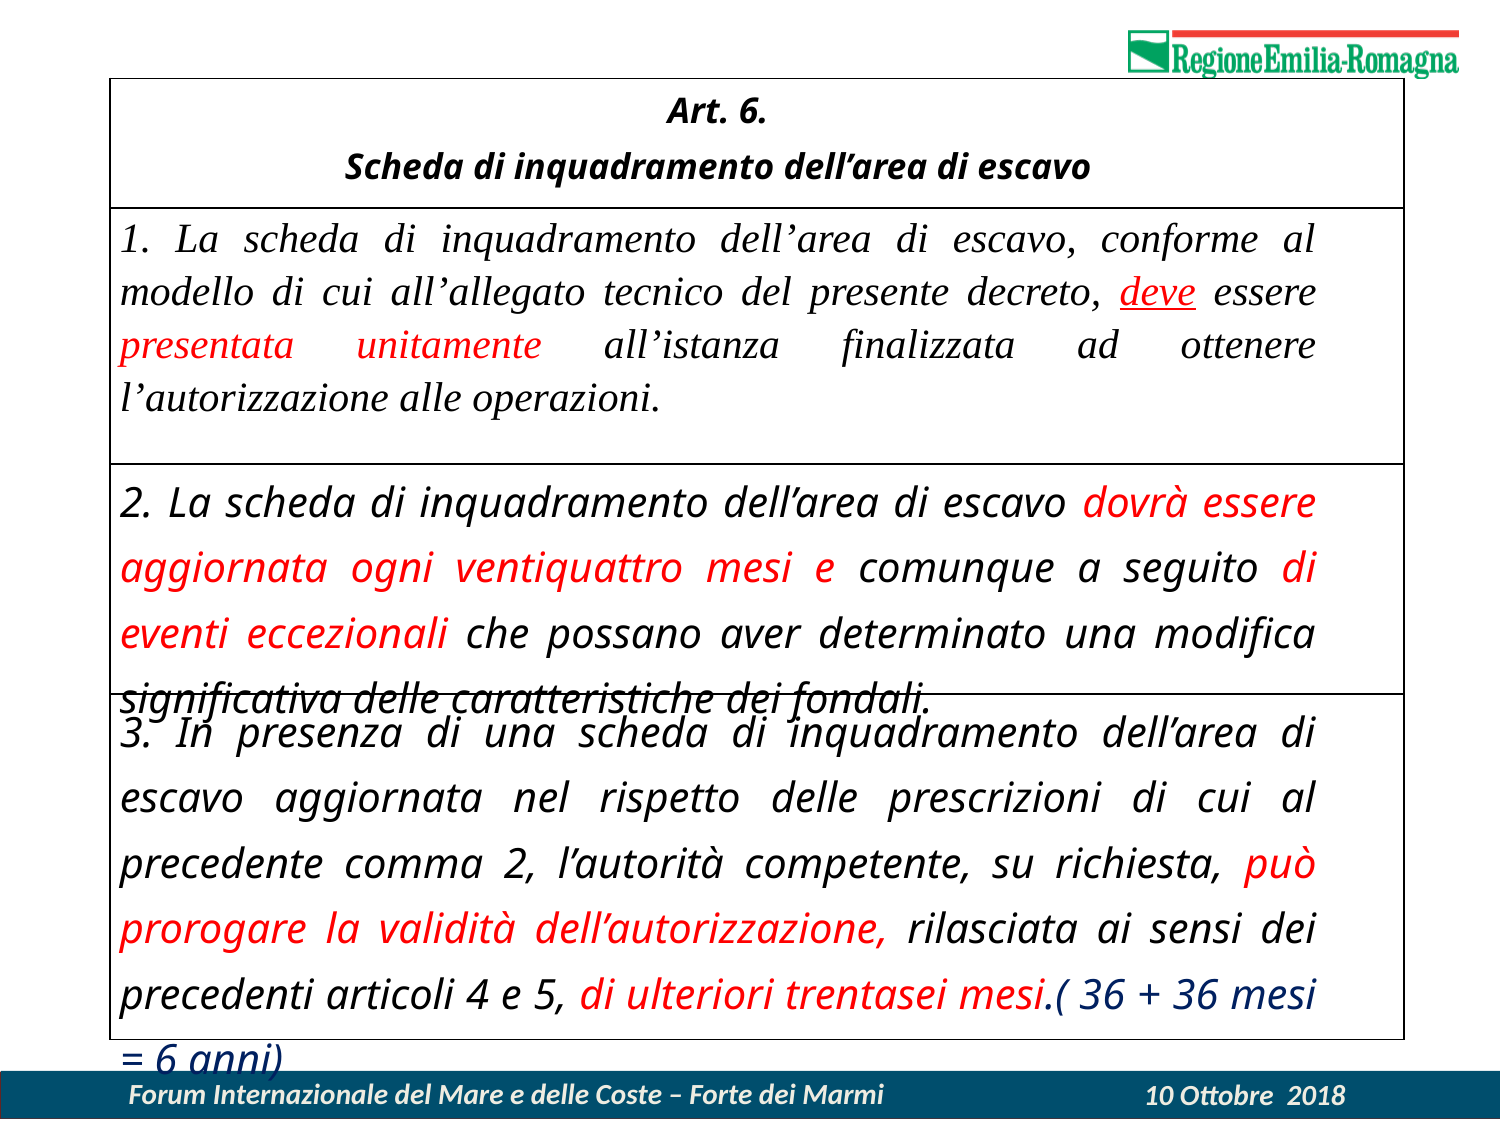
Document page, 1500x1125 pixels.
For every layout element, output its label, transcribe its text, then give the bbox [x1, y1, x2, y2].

picture [1127, 30, 1460, 79]
table_cell 1. La scheda di inquadramento dell’area di escavo, conforme al modello di cui all’allegato tecnico del presente decreto, deve essere presentata unitamente all’istanza finalizzata ad ottenere l’autorizzazione alle operazioni. [111, 209, 1403, 463]
table_cell 3. In presenza di una scheda di inquadramento dell’area di escavo aggiornata nel rispetto delle prescrizioni di cui al precedente comma 2, l’autorità competente, su richiesta, può prorogare la validità dell’autorizzazione, rilasciata ai sensi dei precedenti articoli 4 e 5, di ulteriori trentasei mesi.( 36 + 36 mesi = 6 anni) [111, 695, 1403, 1039]
table_header Art. 6. Scheda di inquadramento dell’area di escavo [111, 79, 1403, 207]
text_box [0, 1070, 1500, 1125]
table_cell 2. La scheda di inquadramento dell’area di escavo dovrà essere aggiornata ogni ventiquattro mesi e comunque a seguito di eventi eccezionali che possano aver determinato una modifica significativa delle caratteristiche dei fondali. [111, 465, 1403, 693]
text_box [7, 0, 1500, 112]
